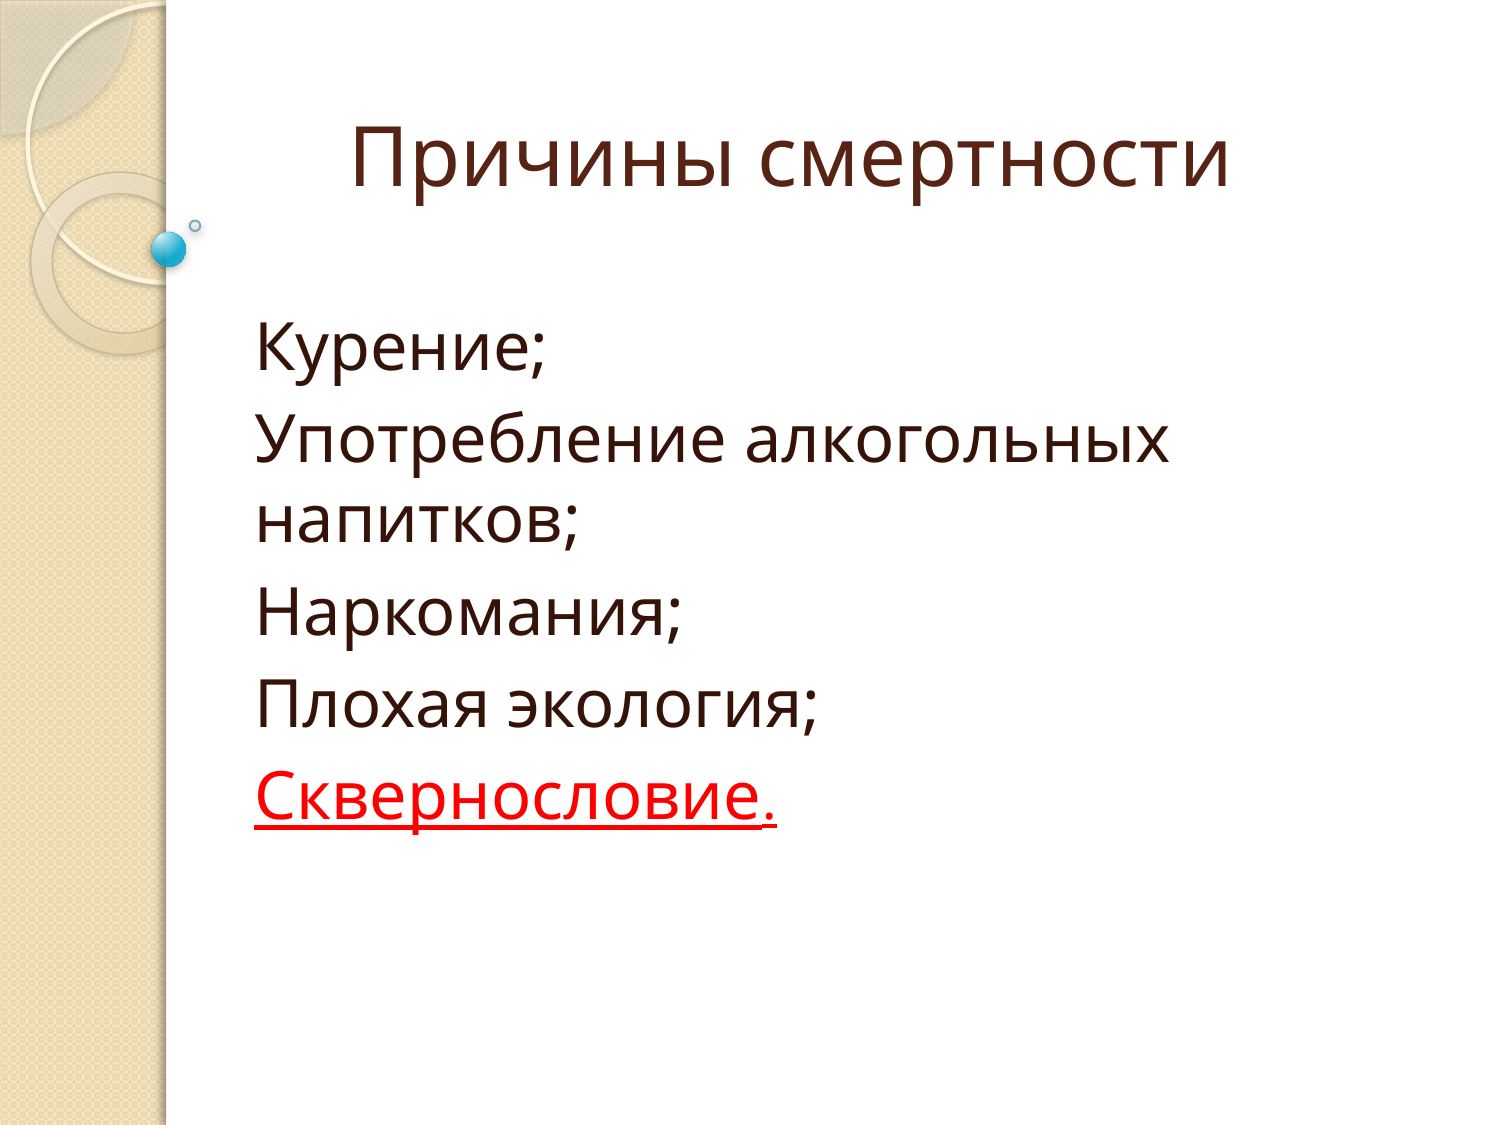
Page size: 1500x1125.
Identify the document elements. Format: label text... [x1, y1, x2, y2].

title Причины смертности [257, 59, 1325, 211]
subtitle Курение; Употребление алкогольных напитков; Наркомания; Плохая экология; Сквернословие. [234, 303, 1450, 1043]
